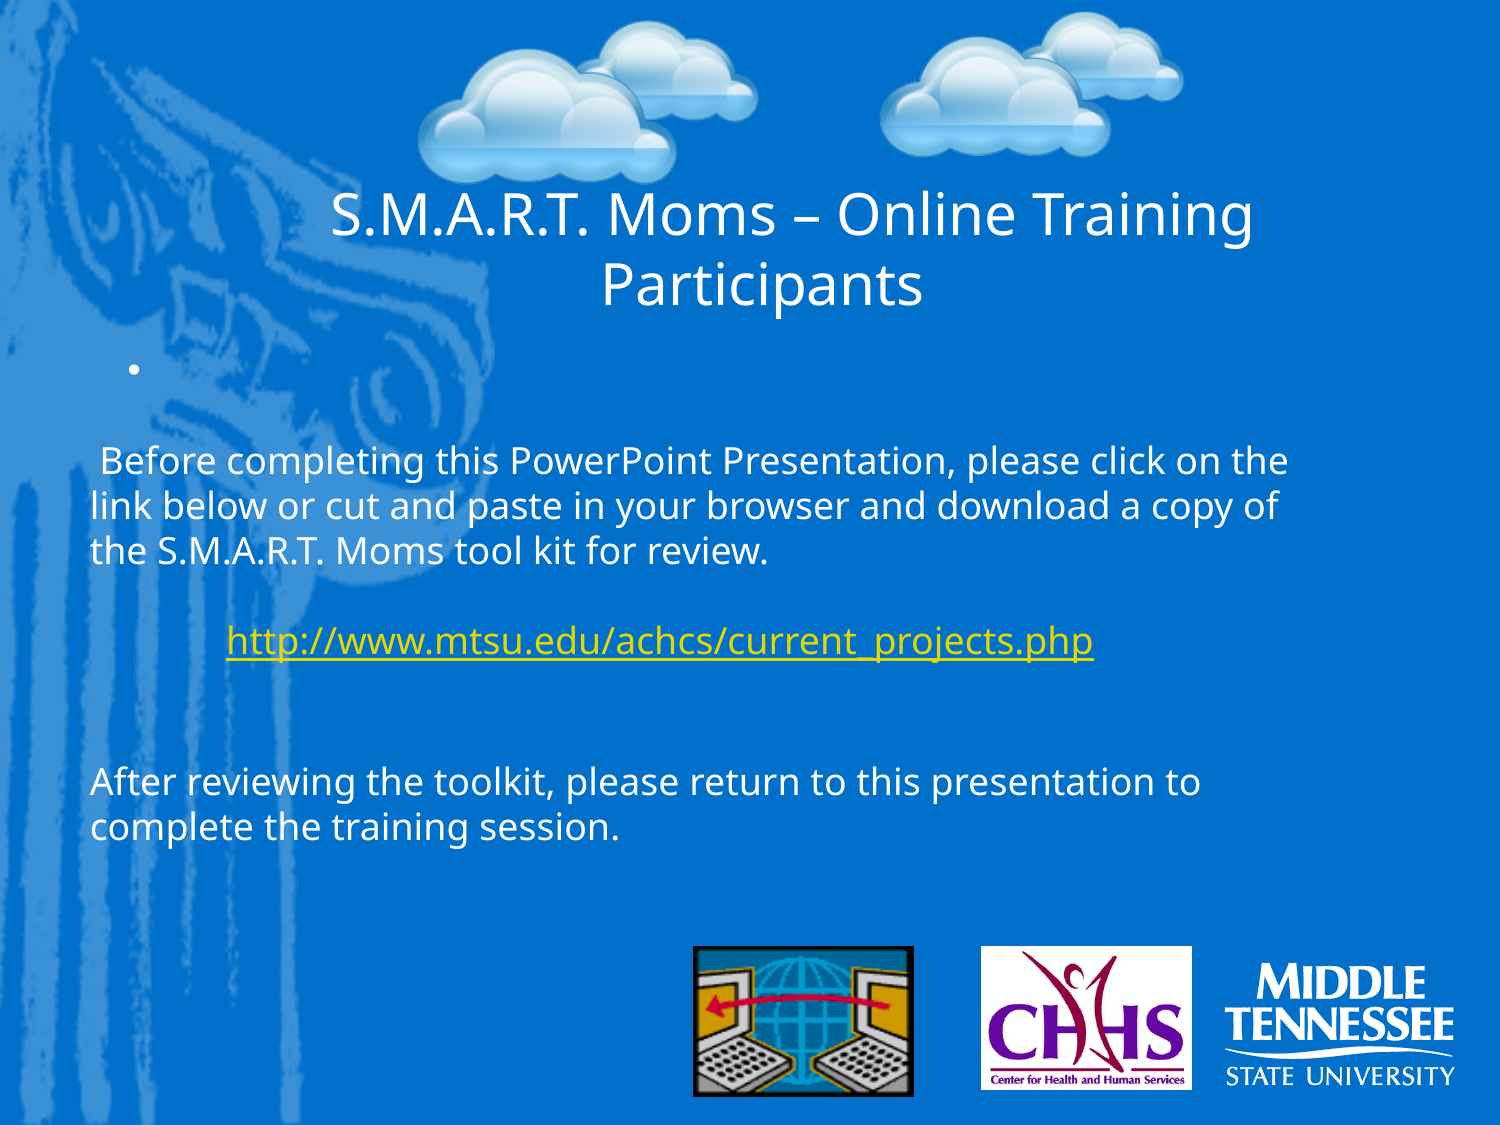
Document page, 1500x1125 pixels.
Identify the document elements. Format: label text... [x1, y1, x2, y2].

title S.M.A.R.T. Moms – Online Training Participants [118, 184, 407, 287]
title S.M.A.R.T. Moms – Online Training Participants [766, 184, 1407, 287]
list [112, 287, 1463, 1031]
picture [0, 0, 1500, 1125]
text_box Before completing this PowerPoint Presentation, please click on the link below or cut and paste in your browser and download a copy of the S.M.A.R.T. Moms tool kit for review. http://www.mtsu.edu/achcs/current_projects.php After reviewing the toolkit, please return to this presentation to complete the training session. [74, 294, 1332, 856]
